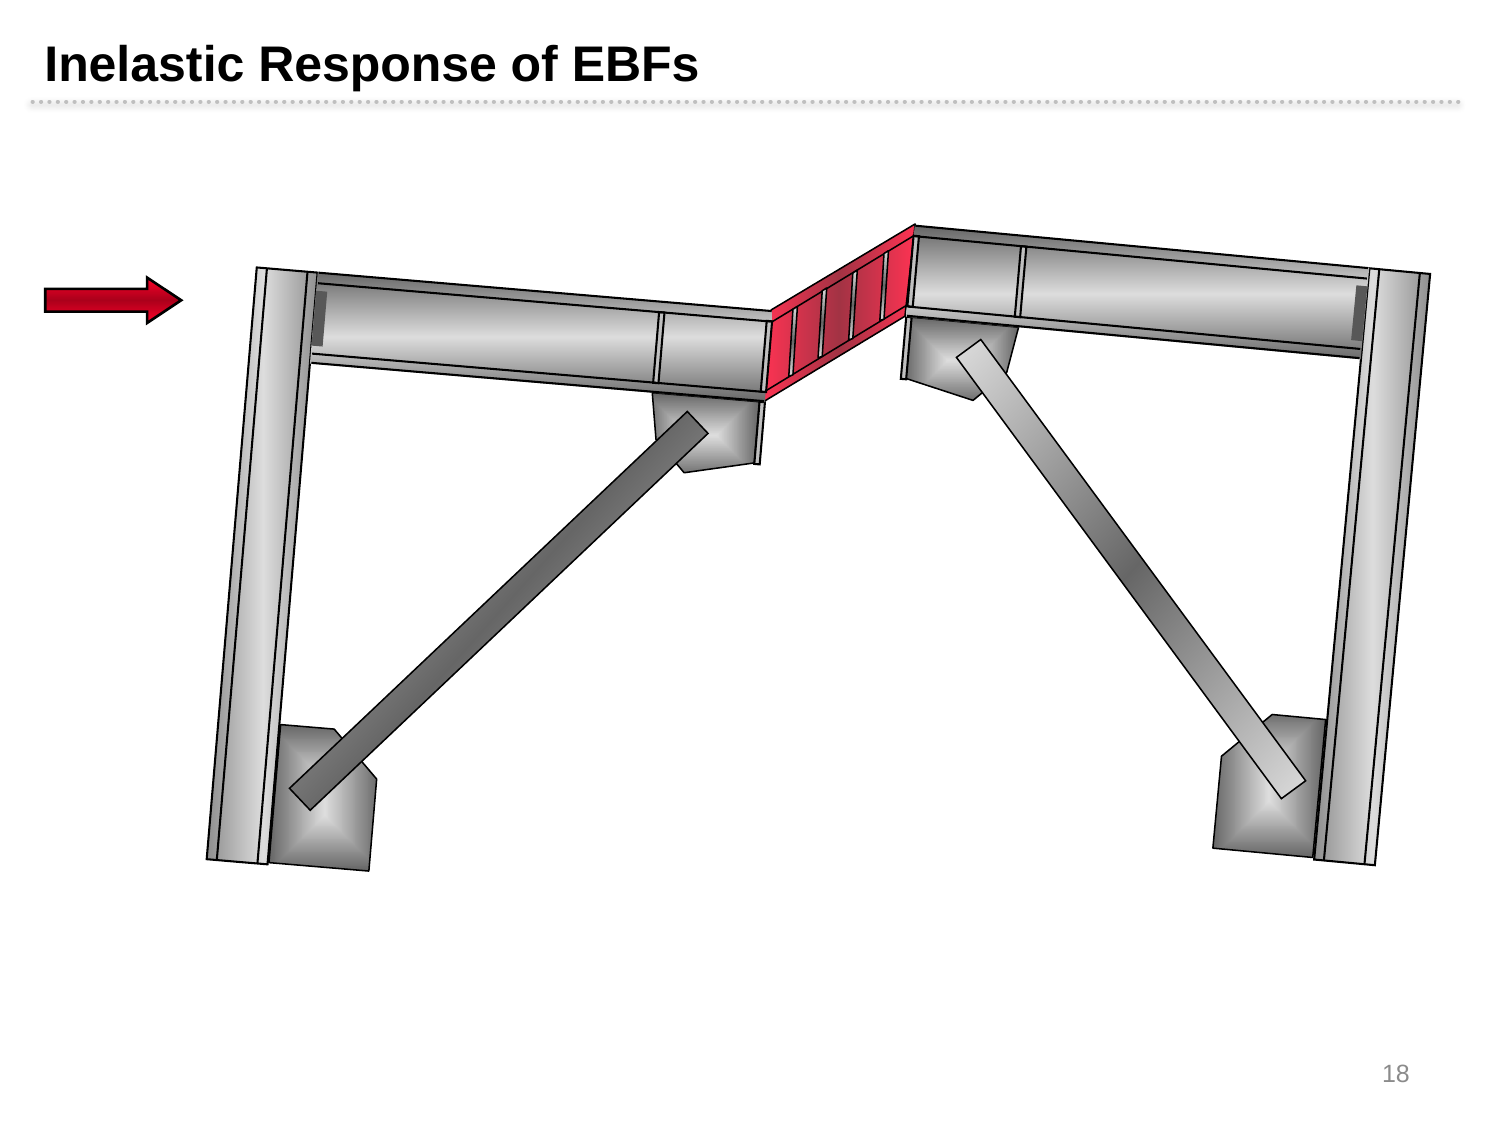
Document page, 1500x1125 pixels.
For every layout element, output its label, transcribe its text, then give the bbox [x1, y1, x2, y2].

list Inelastic Response of EBFs [29, 23, 1377, 91]
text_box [230, 223, 1404, 885]
slide_number 18 [1074, 1042, 1425, 1103]
text_box [45, 277, 182, 323]
